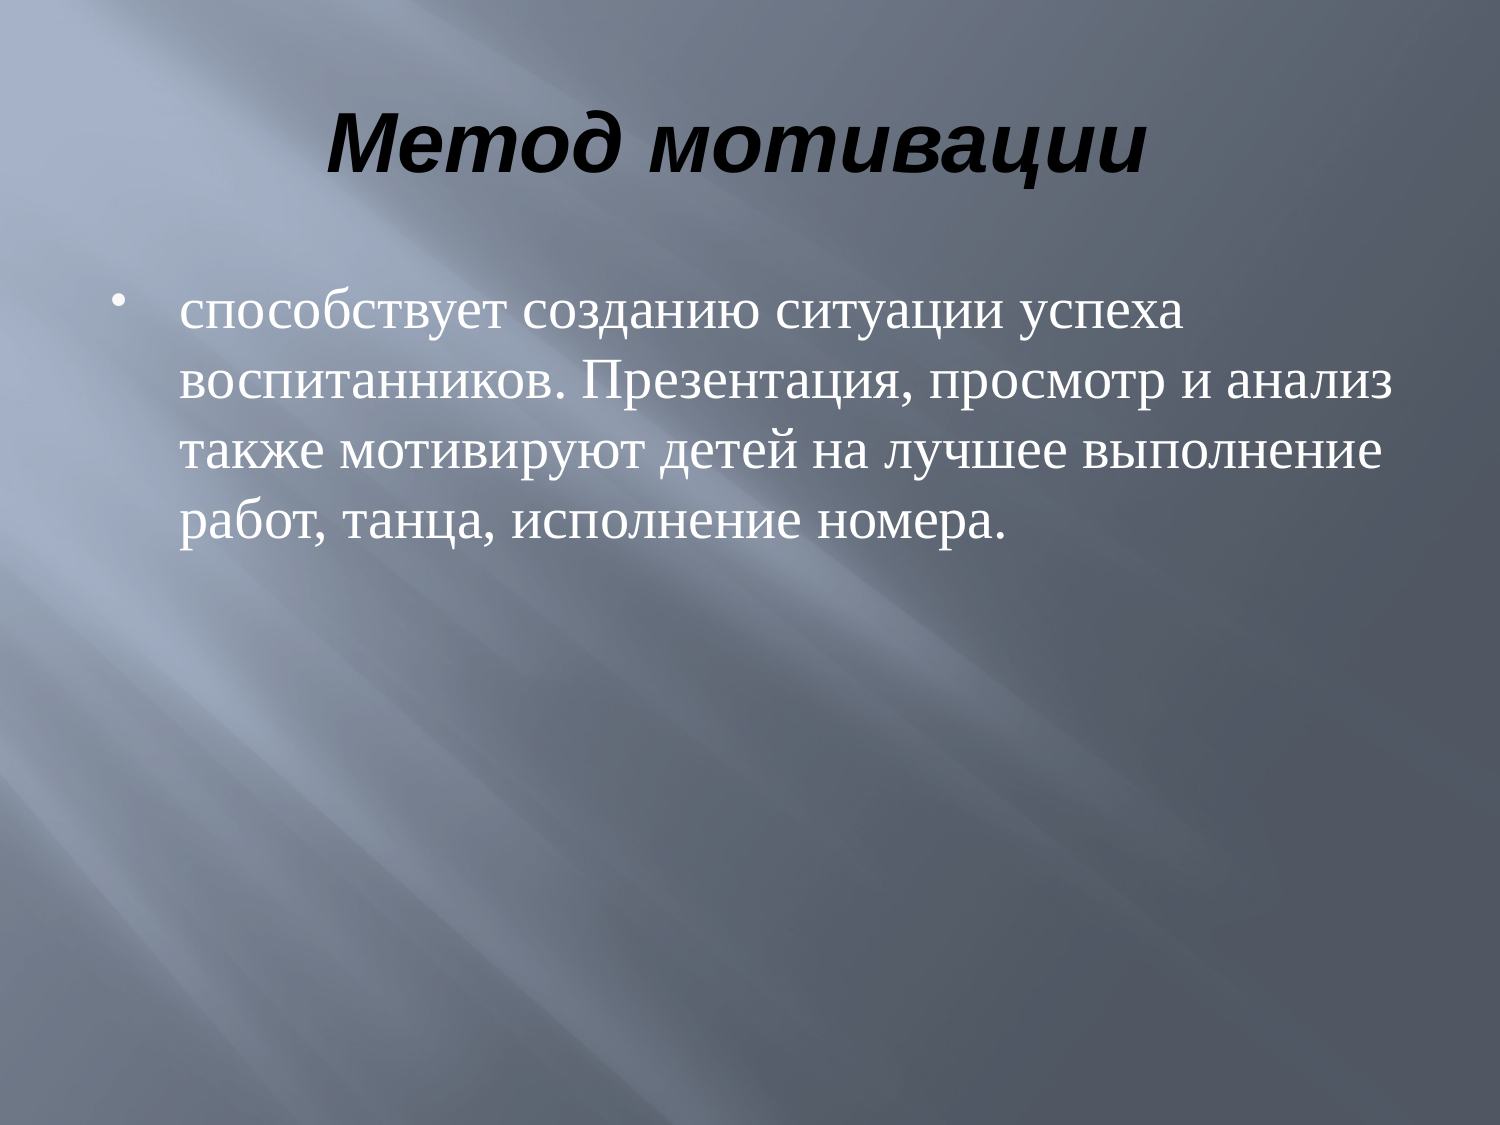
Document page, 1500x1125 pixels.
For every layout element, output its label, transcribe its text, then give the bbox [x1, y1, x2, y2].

list способствует созданию ситуации успеха воспитанников. Презентация, просмотр и анализ также мотивируют детей на лучшее выполнение работ, танца, исполнение номера. [75, 262, 1425, 1035]
title Метод мотивации [75, 45, 1425, 233]
